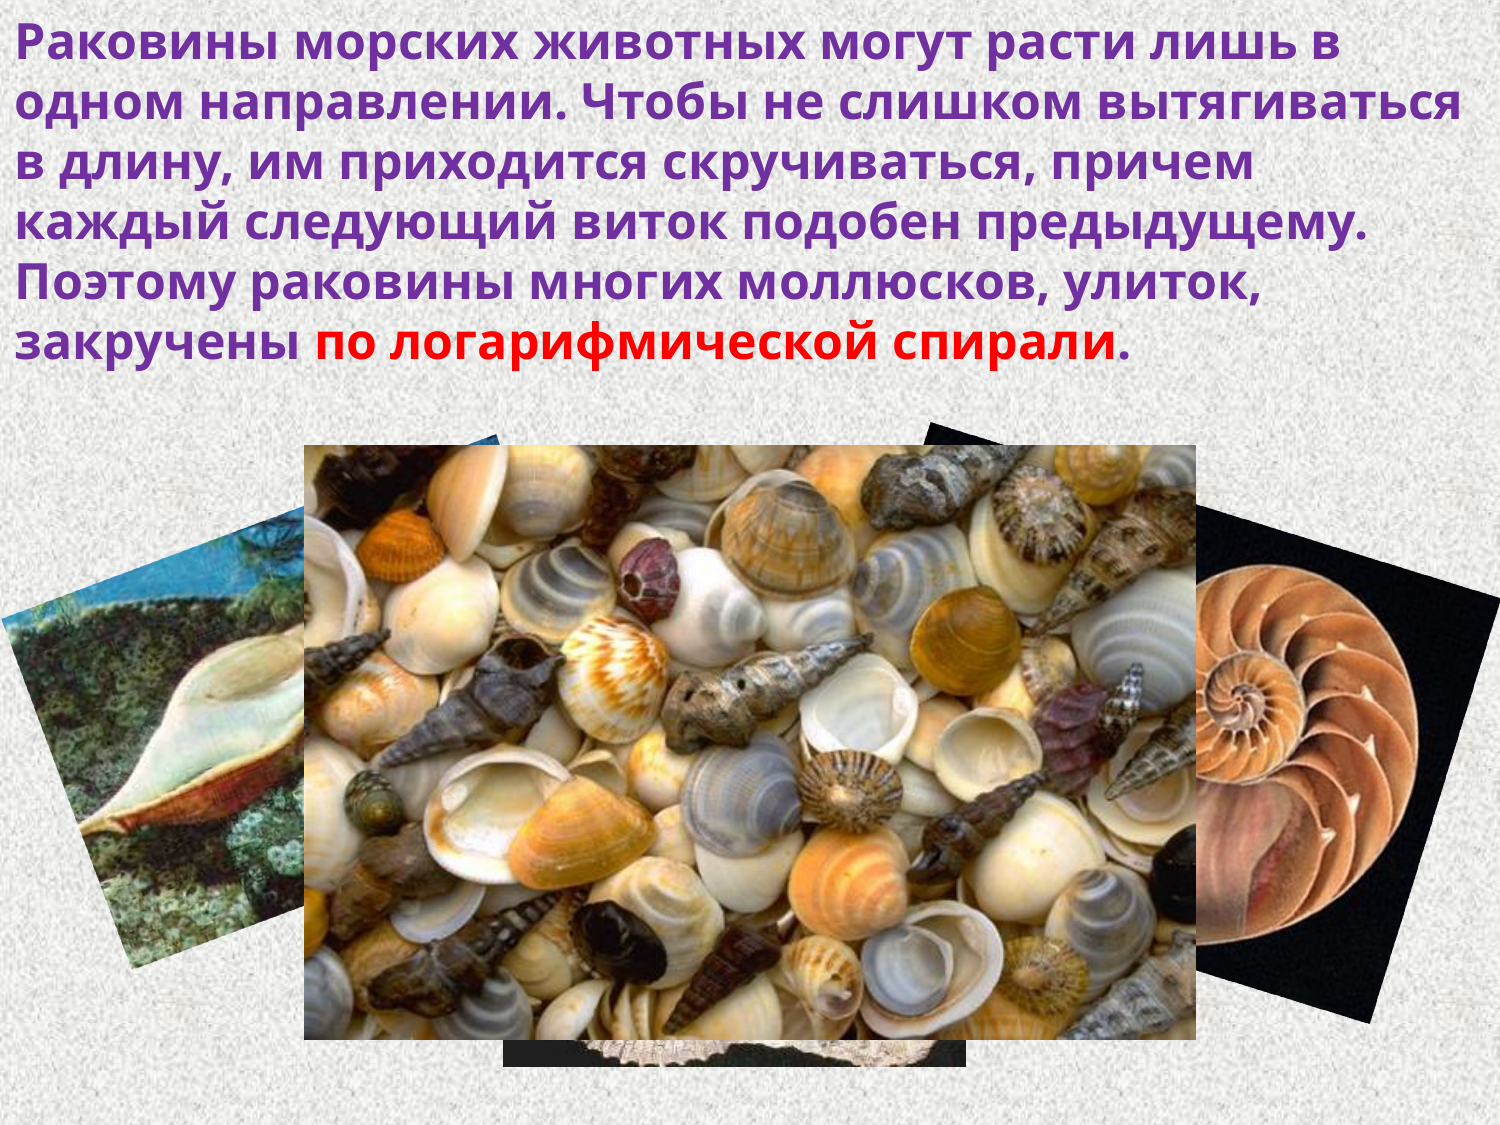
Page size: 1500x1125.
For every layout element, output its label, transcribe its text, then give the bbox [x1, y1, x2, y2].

picture [0, 377, 1500, 1125]
text_box Раковины морских животных могут расти лишь в одном направлении. Чтобы не слишком вытягиваться в длину, им приходится скручиваться, причем каждый следующий виток подобен предыдущему. Поэтому раковины многих моллюсков, улиток, закручены по логарифмической спирали. [0, 1, 1500, 377]
